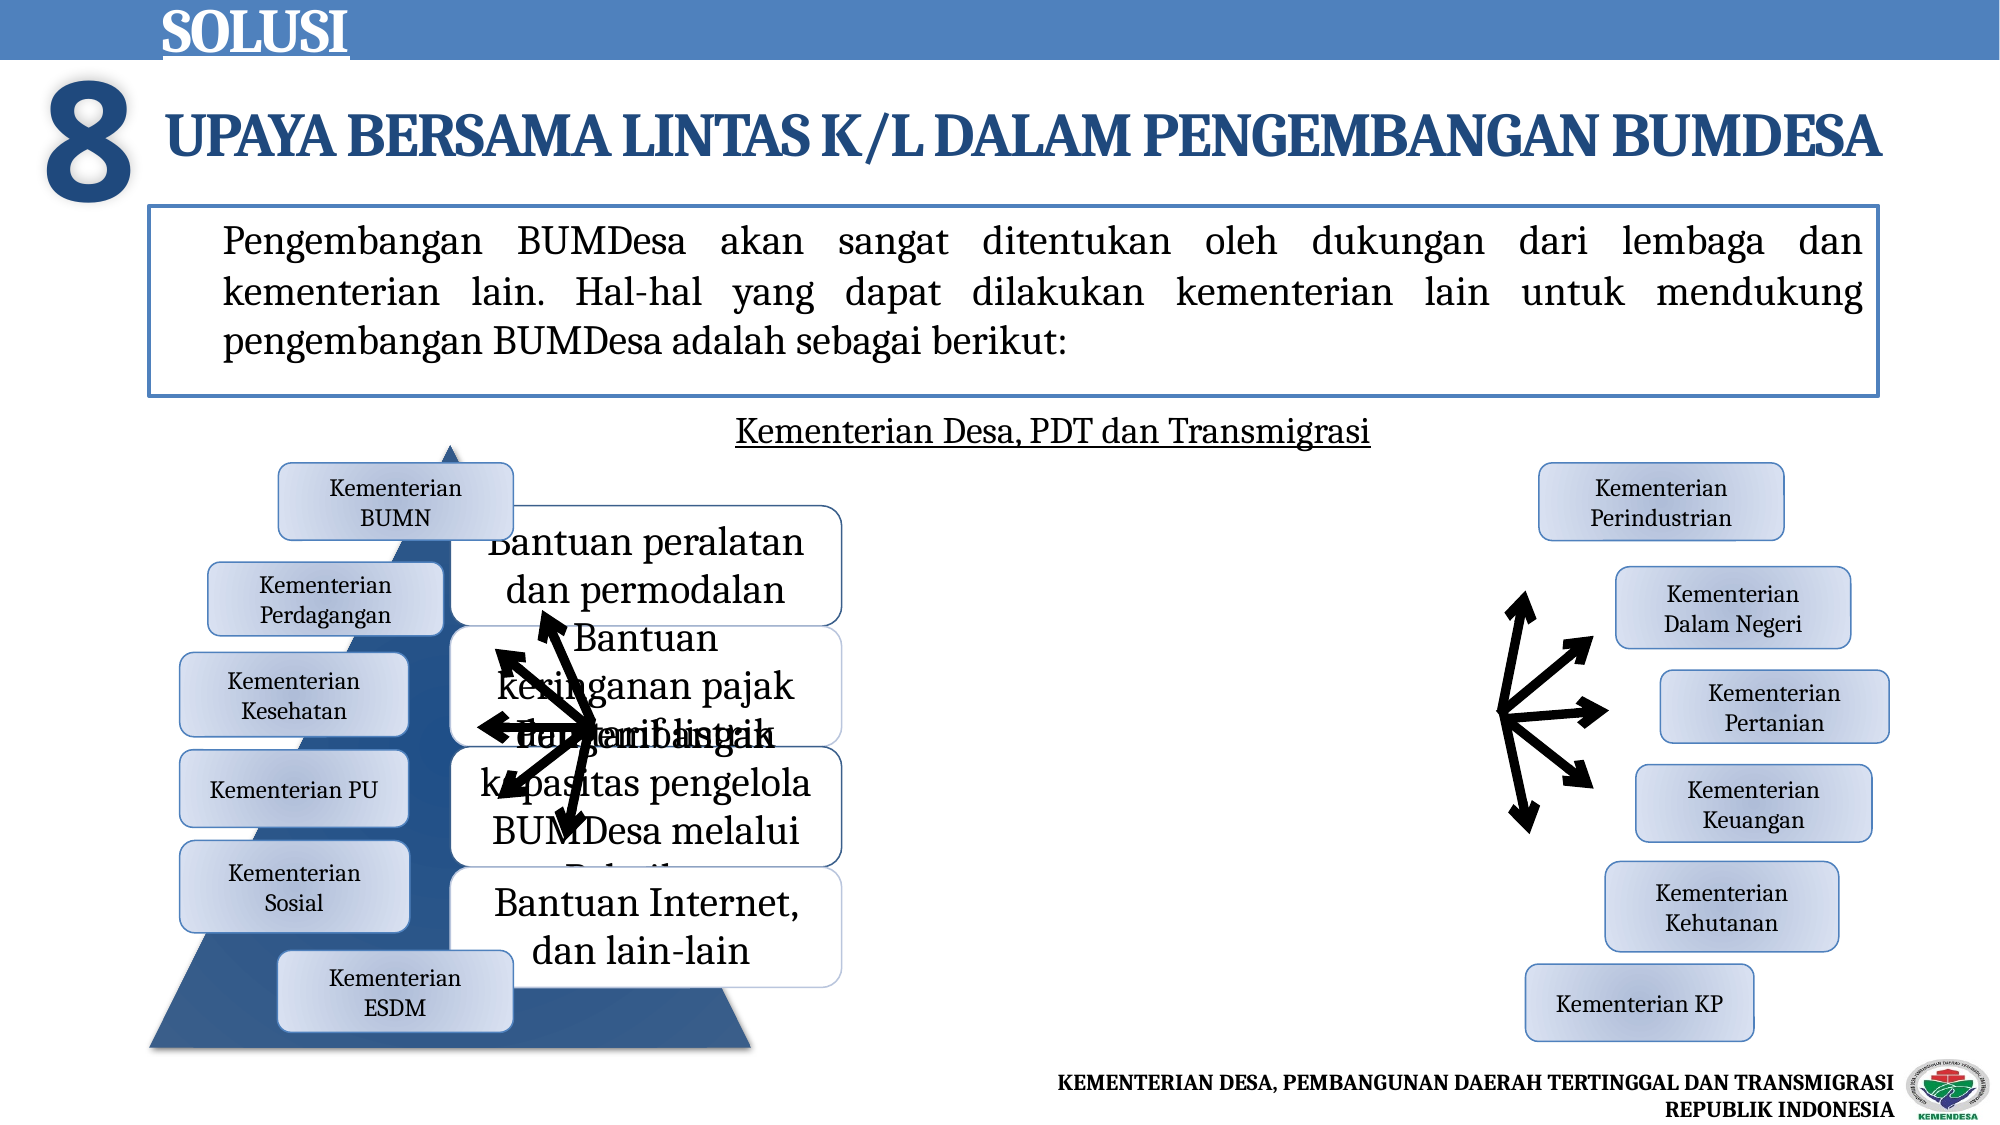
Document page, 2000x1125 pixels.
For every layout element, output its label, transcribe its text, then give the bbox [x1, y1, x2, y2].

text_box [497, 725, 593, 800]
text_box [1502, 791, 1530, 835]
text_box Pengembangan BUMDesa akan sangat ditentukan oleh dukungan dari lembaga dan kementerian lain. Hal-hal yang dapat dilakukan kementerian lain untuk mendukung pengembangan BUMDesa adalah sebagai berikut: [147, 208, 1880, 398]
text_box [564, 807, 592, 841]
text_box Kementerian Desa, PDT dan Transmigrasi [673, 389, 1434, 441]
text_box 8 [6, 27, 173, 242]
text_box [1498, 635, 1594, 715]
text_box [541, 609, 592, 646]
picture [1894, 1053, 2000, 1120]
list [148, 445, 1879, 1048]
text_box UPAYA BERSAMA LINTAS K/L DALAM PENGEMBANGAN BUMDESA [180, 55, 1944, 208]
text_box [1505, 719, 1594, 789]
text_box KEMENTERIAN DESA, PEMBANGUNAN DAERAH TERTINGGAL DAN TRANSMIGRASI REPUBLIK INDONESIA [117, 1059, 1893, 1125]
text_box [1501, 590, 1526, 632]
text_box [1502, 710, 1610, 720]
text_box SOLUSI [147, 0, 428, 104]
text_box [494, 648, 590, 724]
